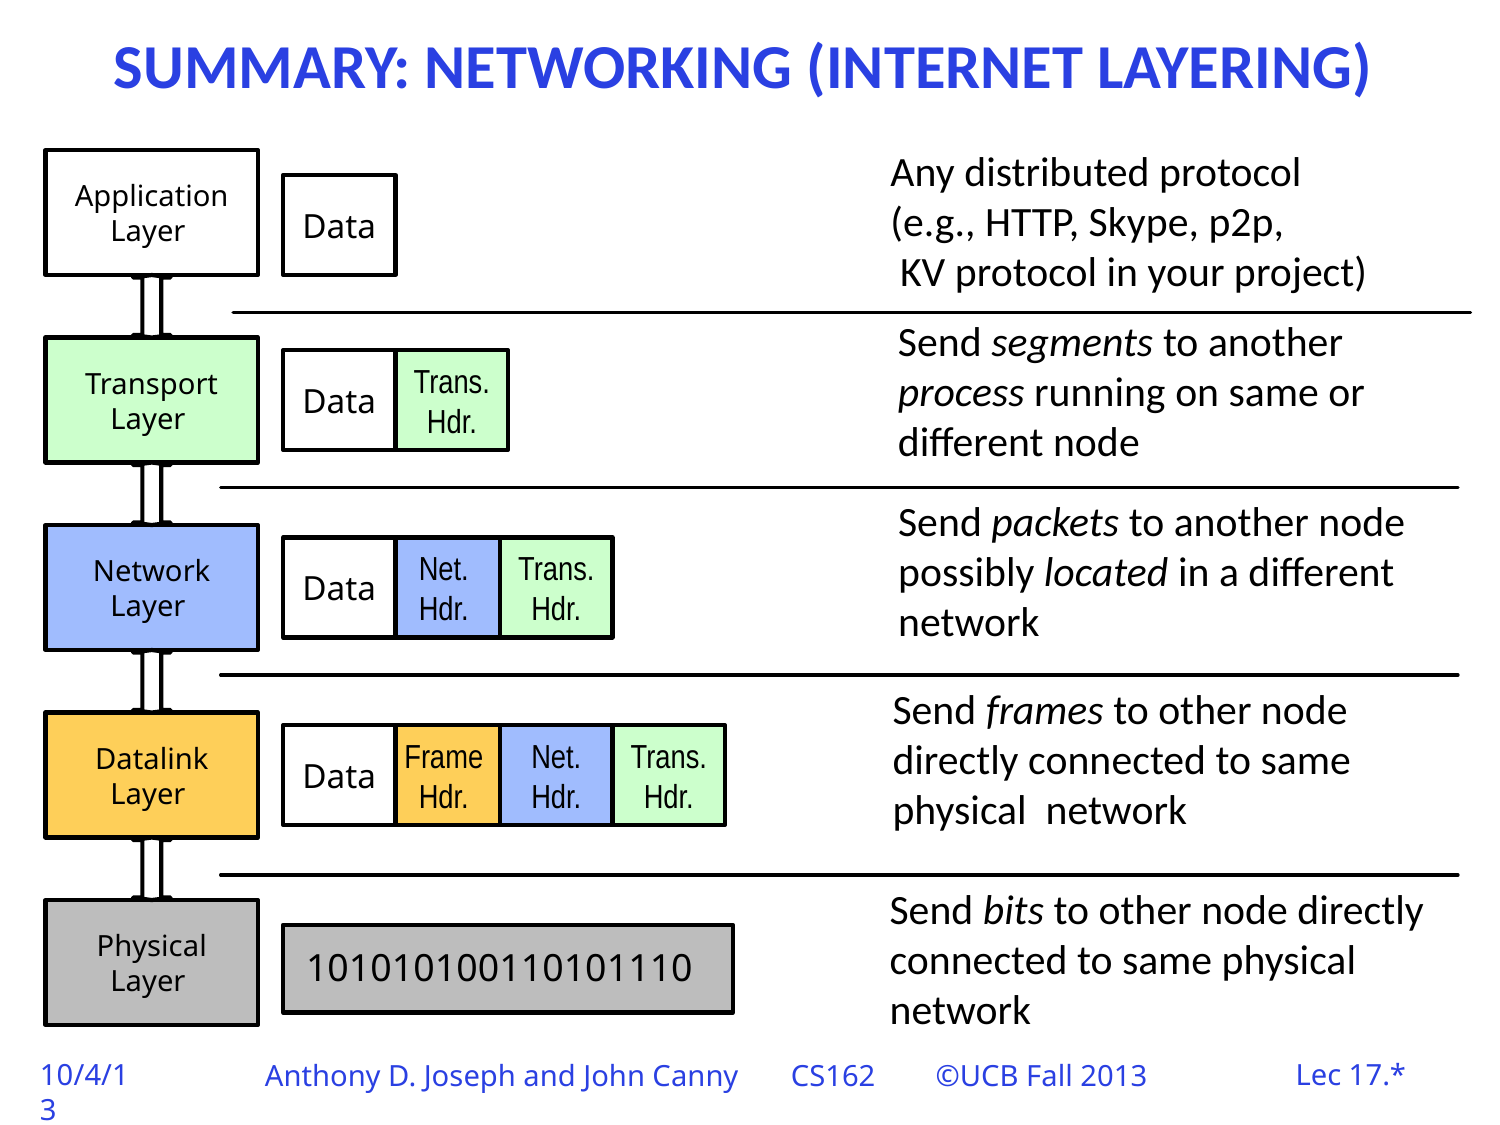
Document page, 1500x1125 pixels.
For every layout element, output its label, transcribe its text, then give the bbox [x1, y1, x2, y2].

text_box [133, 837, 171, 901]
text_box Send frames to other node directly connected to same physical network [877, 684, 1409, 838]
text_box Frame Hdr. [396, 725, 500, 825]
text_box Send bits to other node directly connected to same physical network [874, 874, 1467, 1042]
text_box Trans. Hdr. [396, 350, 508, 450]
text_box Datalink Layer [45, 712, 258, 838]
text_box [133, 650, 171, 713]
text_box Trans. Hdr. [500, 537, 613, 638]
text_box [282, 924, 733, 1013]
text_box Network Layer [45, 525, 258, 650]
text_box Send packets to another node possibly located in a different network [883, 487, 1475, 655]
text_box Any distributed protocol (e.g., HTTP, Skype, p2p, KV protocol in your project) [875, 137, 1425, 305]
title Summary: Networking (Internet Layering) [62, 24, 1425, 113]
text_box Data [283, 725, 396, 825]
text_box Net. Hdr. [396, 537, 500, 638]
text_box Net. Hdr. [500, 725, 613, 825]
text_box Send segments to another process running on same or different node [882, 307, 1444, 311]
text_box Data [283, 174, 396, 275]
text_box Send segments to another process running on same or different node [882, 321, 1444, 475]
text_box 101010100110101110 [291, 935, 725, 1002]
text_box [133, 275, 171, 338]
text_box Physical Layer [45, 900, 258, 1025]
text_box Transport Layer [45, 337, 258, 463]
text_box Data [283, 537, 396, 638]
text_box [133, 462, 171, 526]
text_box Data [283, 350, 396, 450]
text_box Trans. Hdr. [613, 725, 725, 825]
text_box Application Layer [45, 149, 258, 275]
